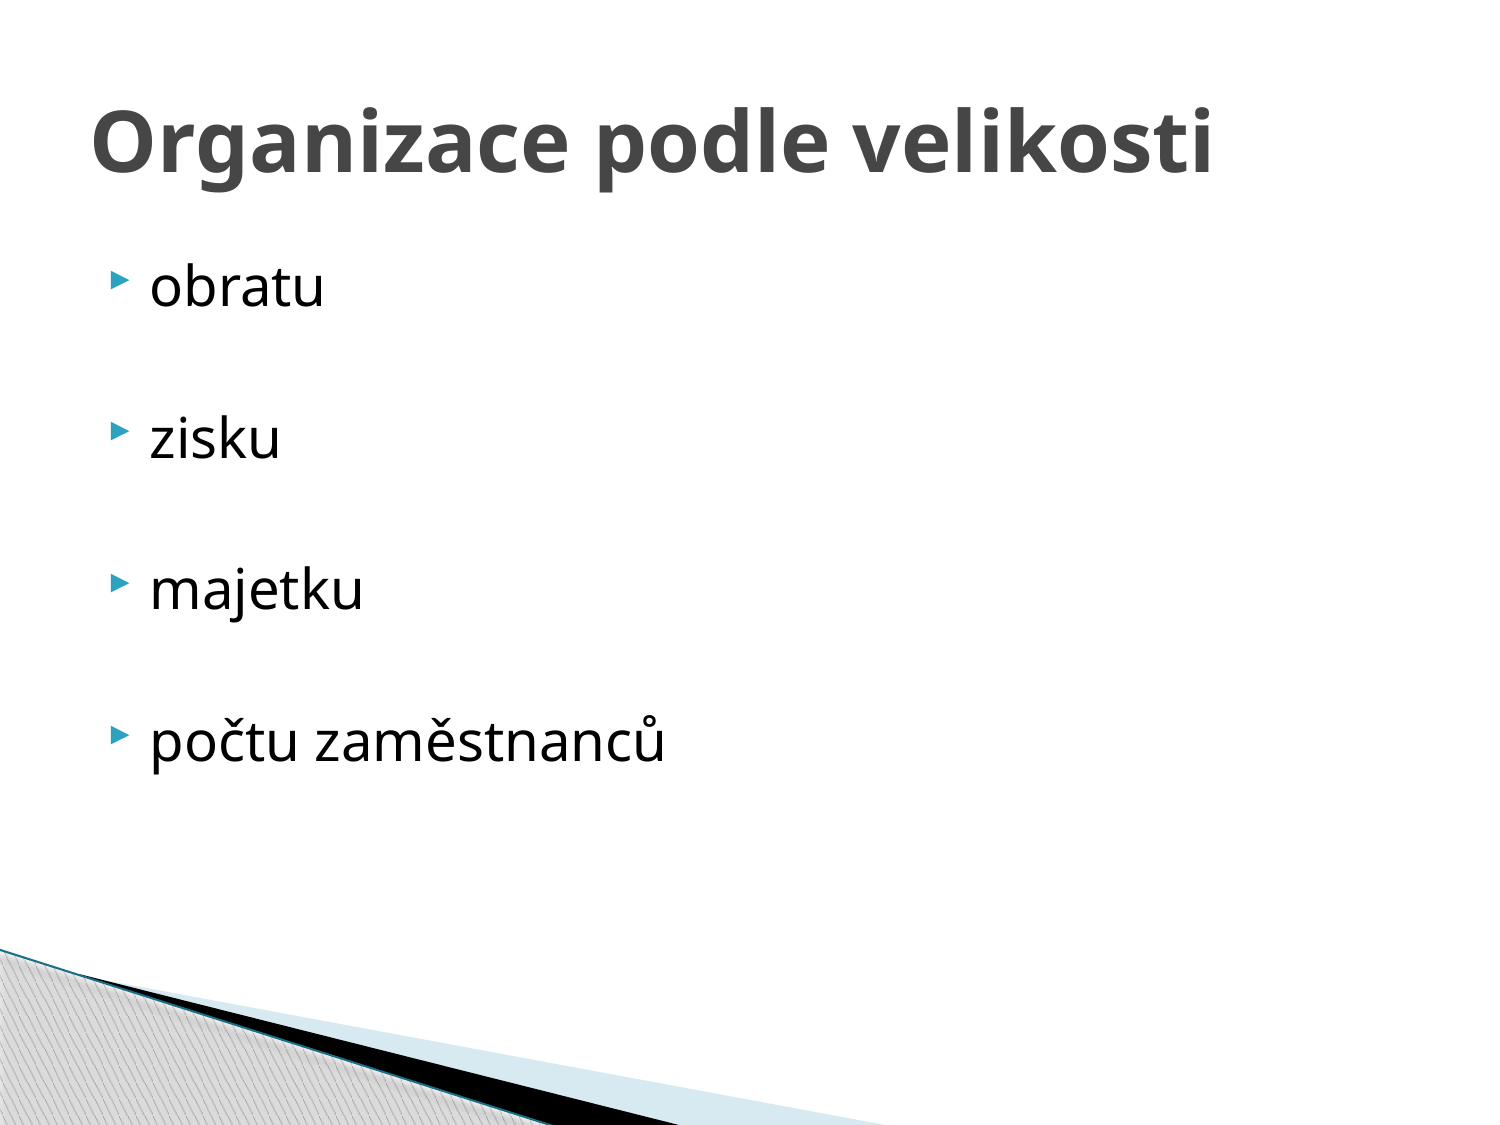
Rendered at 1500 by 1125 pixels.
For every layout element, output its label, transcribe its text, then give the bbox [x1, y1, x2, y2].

list obratu zisku majetku počtu zaměstnanců [75, 243, 1425, 986]
title Organizace podle velikosti [75, 45, 1425, 233]
